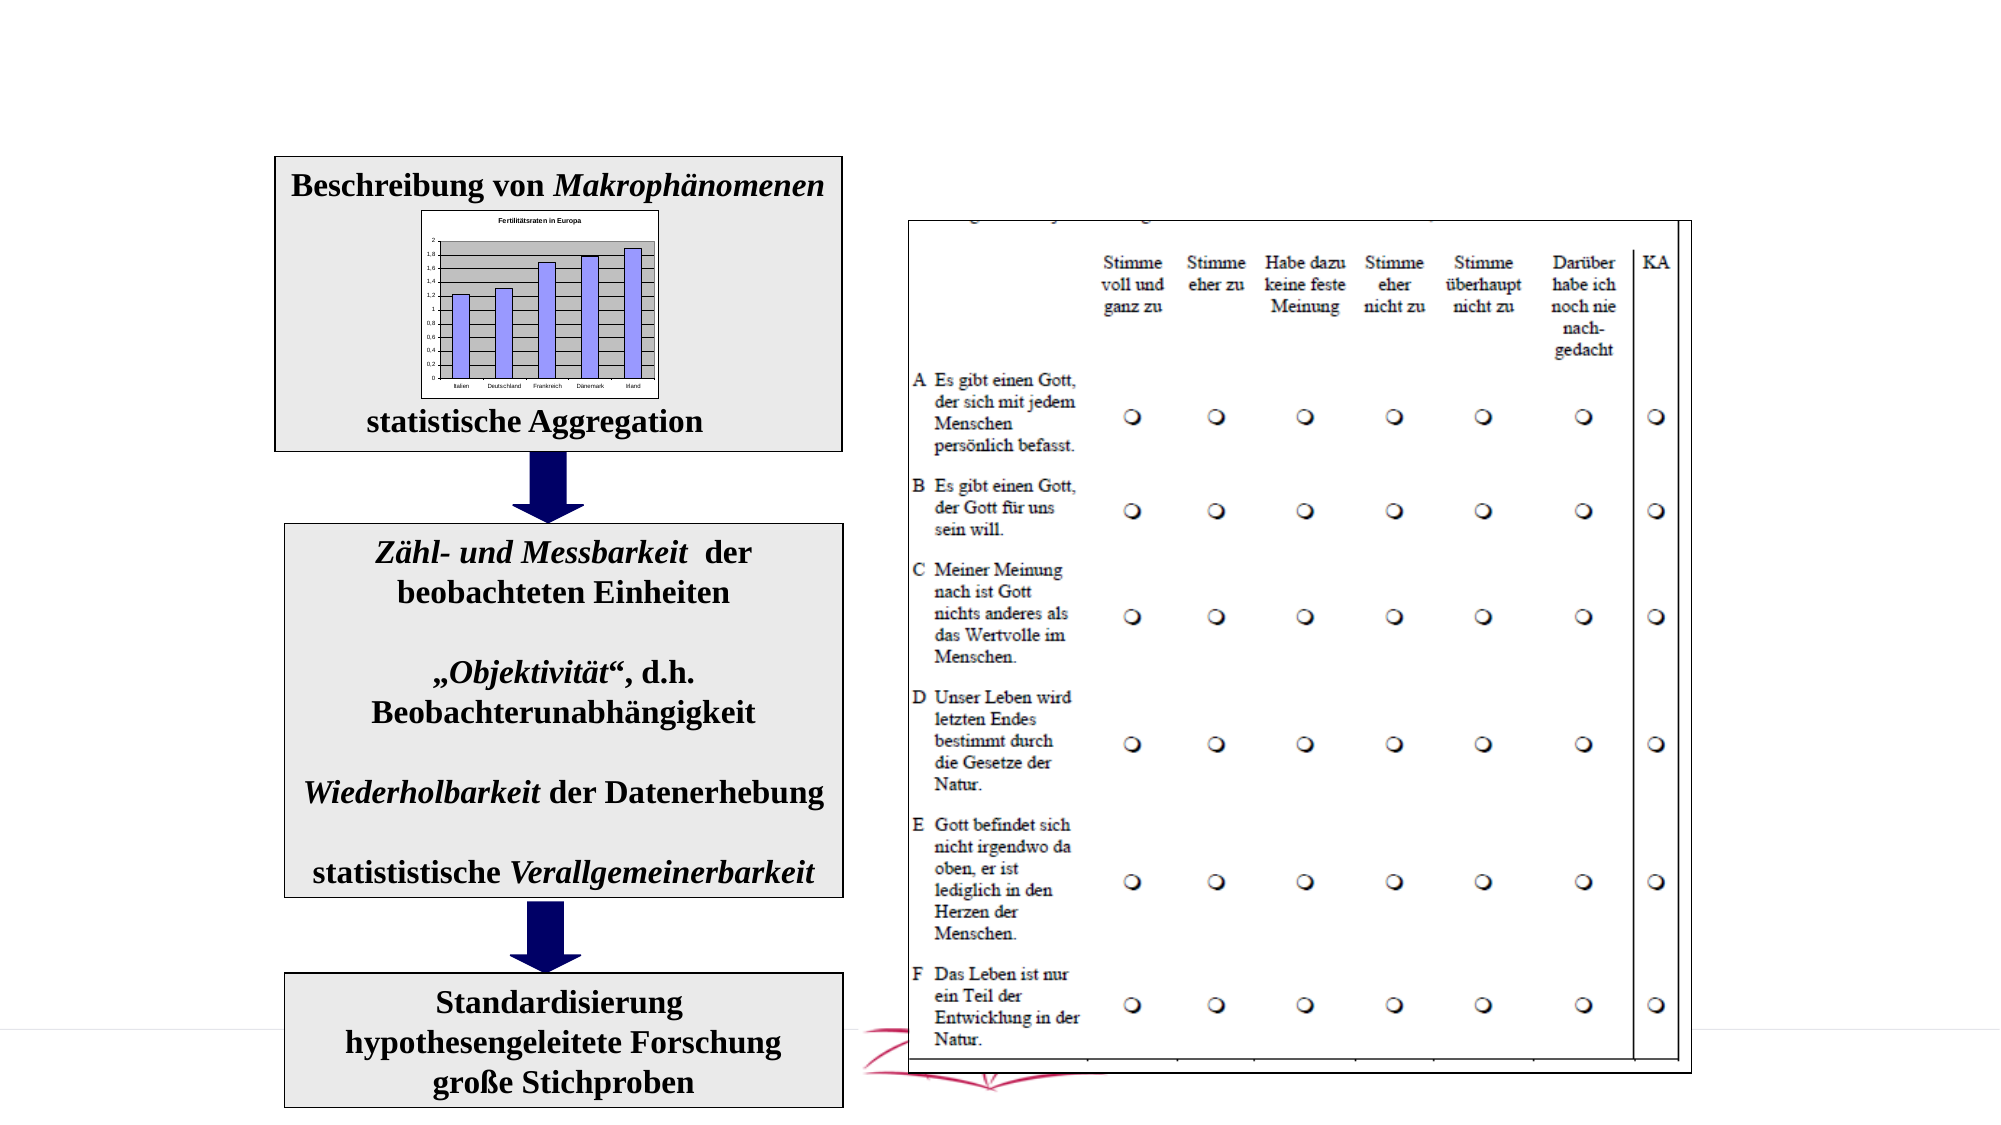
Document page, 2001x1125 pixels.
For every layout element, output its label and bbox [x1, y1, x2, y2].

picture [909, 220, 1692, 1073]
picture [858, 1023, 1124, 1093]
text_box [284, 466, 844, 901]
text_box [233, 155, 860, 458]
text_box [284, 901, 844, 1110]
